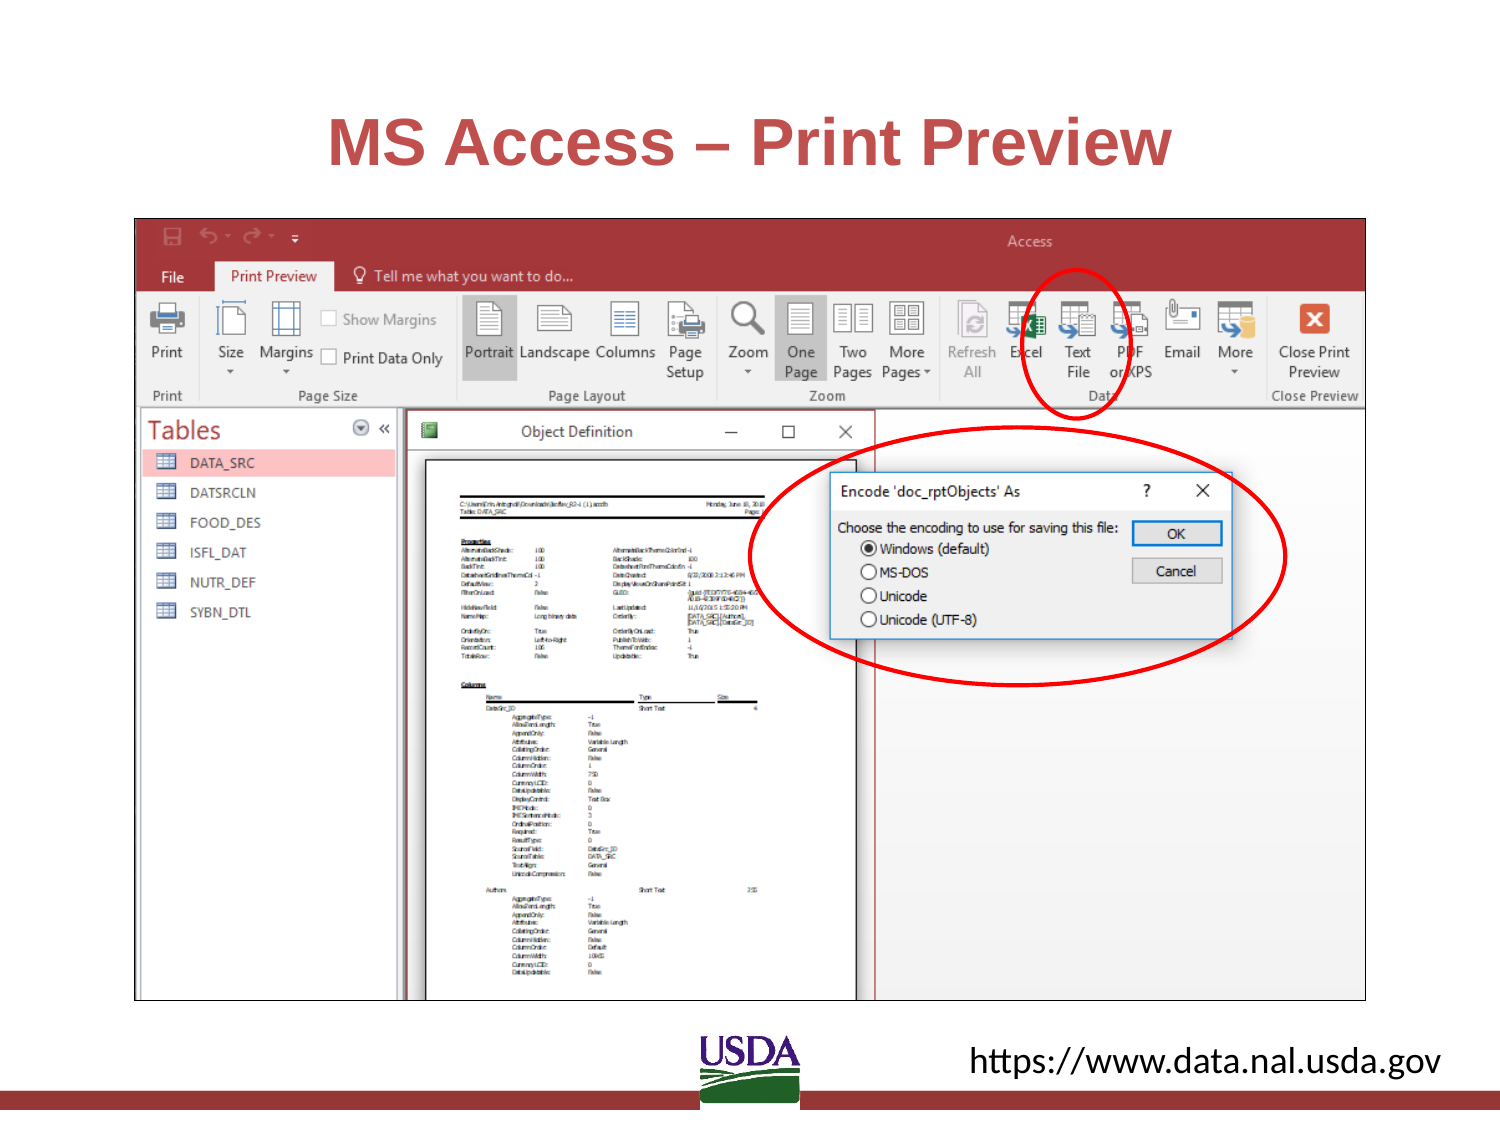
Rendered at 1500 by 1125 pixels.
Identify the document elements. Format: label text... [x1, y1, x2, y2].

title MS Access – Print Preview [75, 45, 1425, 233]
picture [133, 217, 1366, 1001]
footer https://www.data.nal.usda.gov [952, 1032, 1460, 1085]
picture [699, 1034, 801, 1104]
